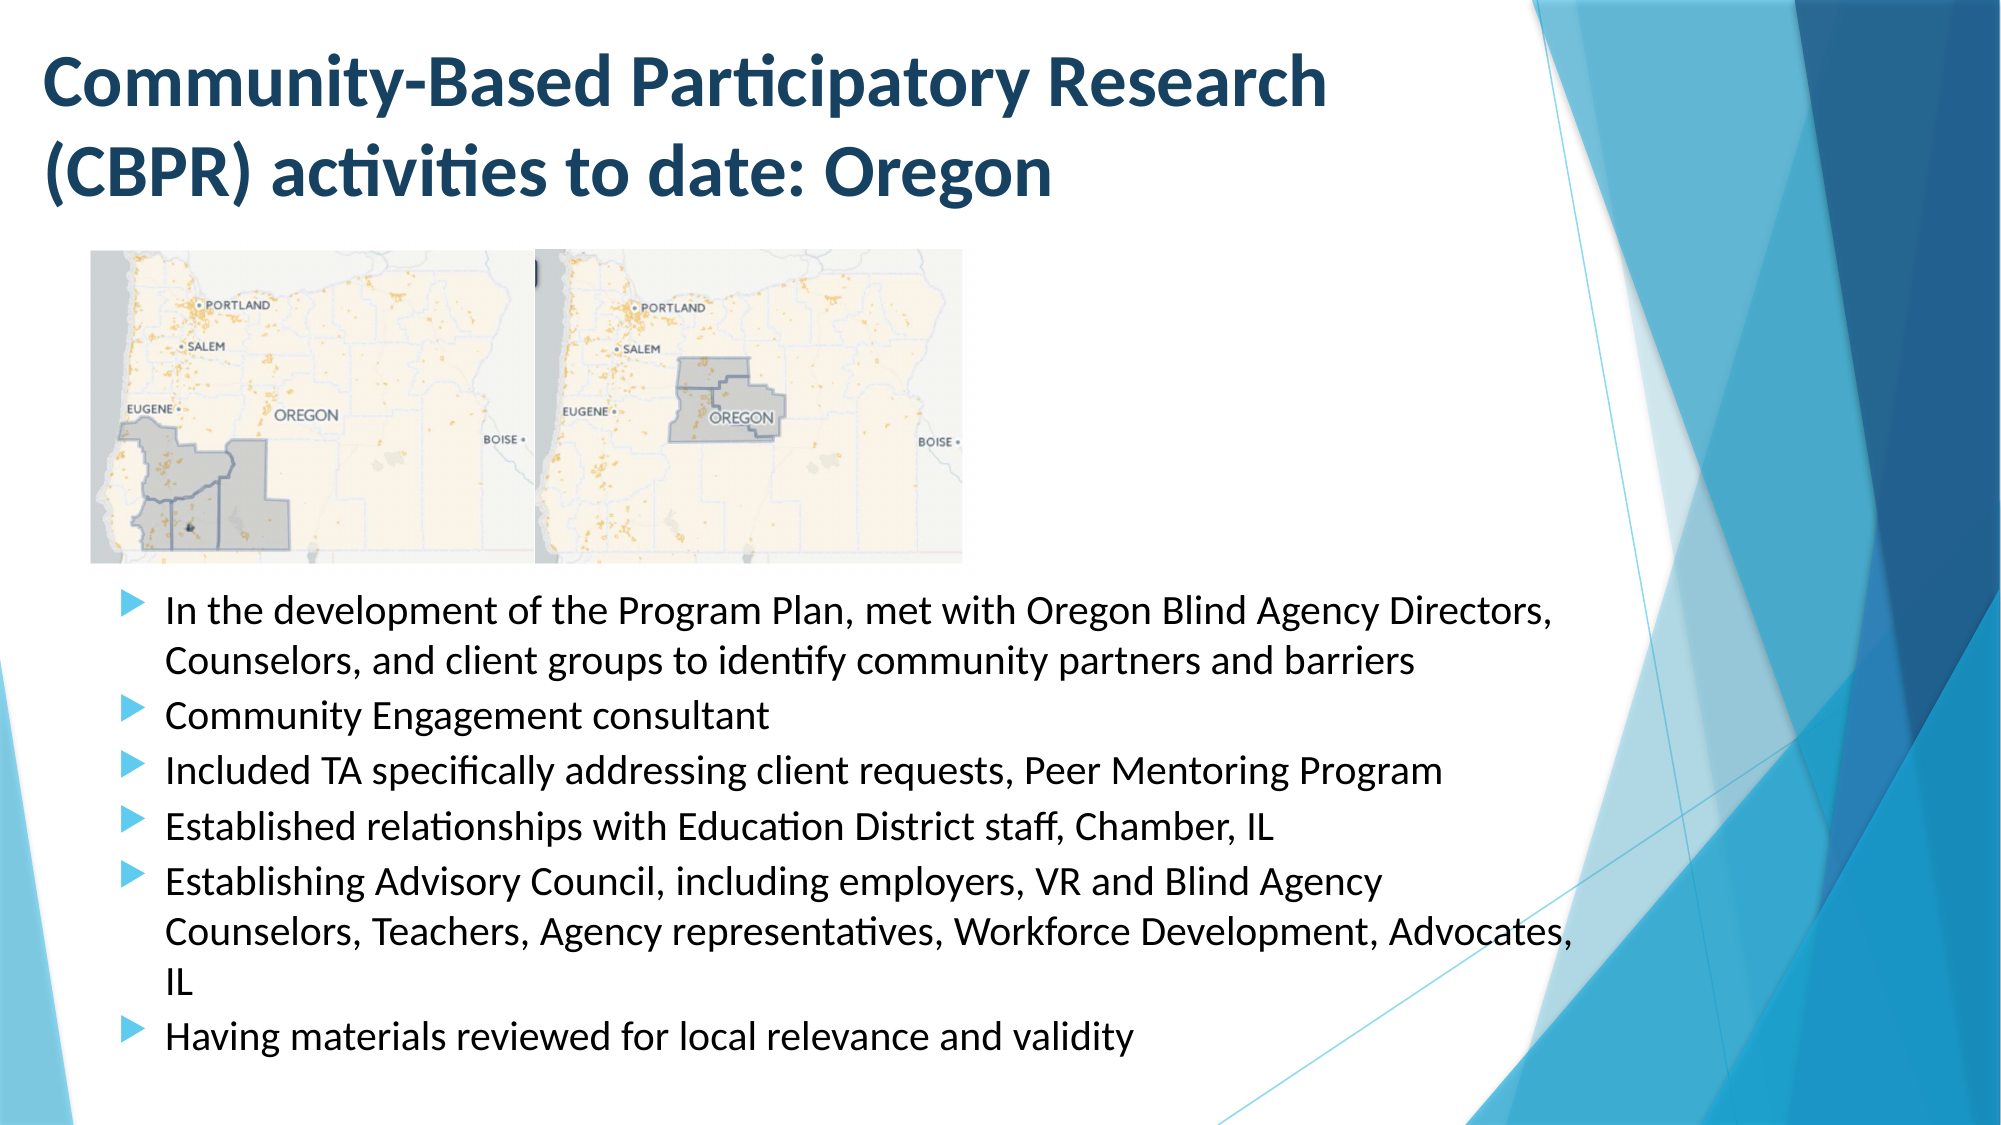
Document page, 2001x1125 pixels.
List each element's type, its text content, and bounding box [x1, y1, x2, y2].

text_box In the development of the Program Plan, met with Oregon Blind Agency Directors, Counselors, and client groups to identify community partners and barriers Community Engagement consultant Included TA specifically addressing client requests, Peer Mentoring Program Established relationships with Education District staff, Chamber, IL Establishing Advisory Council, including employers, VR and Blind Agency Counselors, Teachers, Agency representatives, Workforce Development, Advocates, IL Having materials reviewed for local relevance and validity [28, 535, 1604, 1088]
title Community-Based Participatory Research (CBPR) activities to date: Oregon [28, 23, 1439, 241]
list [72, 239, 987, 581]
